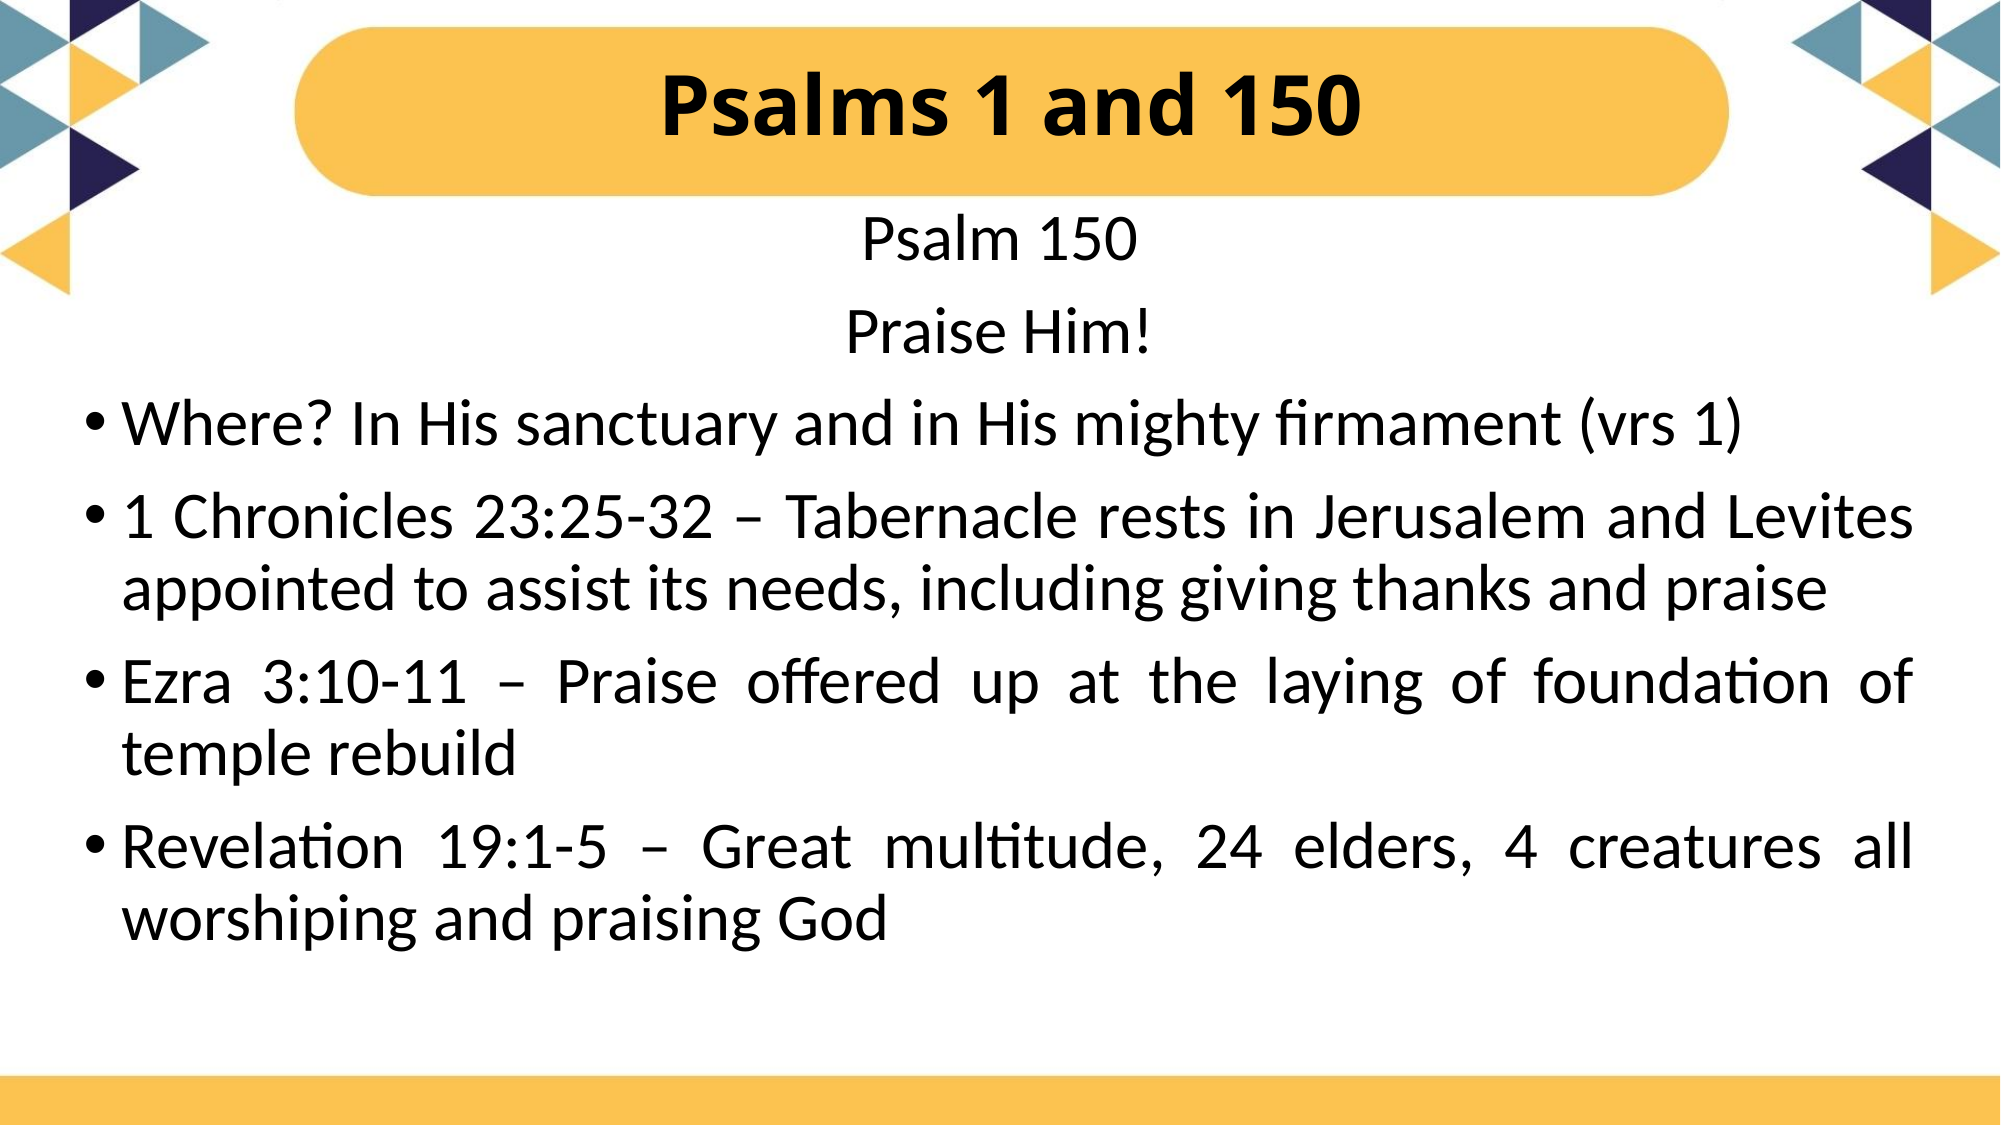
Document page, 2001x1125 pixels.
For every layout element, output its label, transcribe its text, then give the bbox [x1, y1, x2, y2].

title Psalms 1 and 150 [288, 0, 1735, 195]
list Psalm 150 Praise Him! Where? In His sanctuary and in His mighty firmament (vrs 1) 1 Chronicles 23:25-32 – Tabernacle rests in Jerusalem and Levites appointed to assist its needs, including giving thanks and praise Ezra 3:10-11 – Praise offered up at the laying of foundation of temple rebuild Revelation 19:1-5 – Great multitude, 24 elders, 4 creatures all worshiping and praising God [68, 195, 1932, 1046]
picture [0, 0, 2001, 1125]
